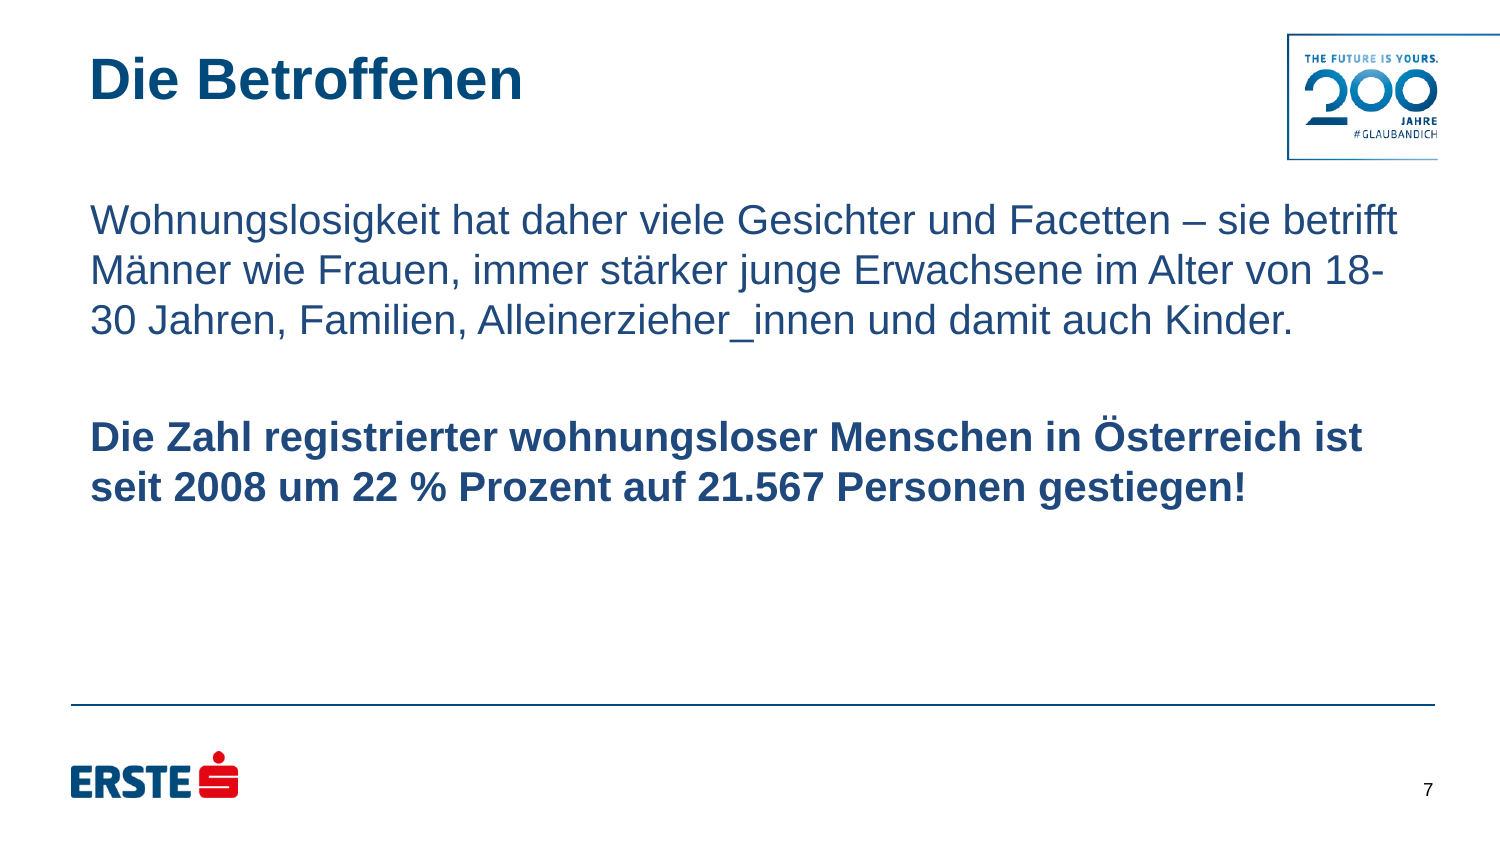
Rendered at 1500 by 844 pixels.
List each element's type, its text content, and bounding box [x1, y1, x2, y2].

title Die Betroffenen [75, 33, 1425, 175]
picture [1281, 28, 1500, 165]
slide_number 7 [1352, 766, 1449, 812]
list Wohnungslosigkeit hat daher viele Gesichter und Facetten – sie betrifft Männer wie Frauen, immer stärker junge Erwachsene im Alter von 18-30 Jahren, Familien, Alleinerzieher_innen und damit auch Kinder. Die Zahl registrierter wohnungsloser Menschen in Österreich ist seit 2008 um 22 % Prozent auf 21.567 Personen gestiegen! [75, 185, 1422, 682]
picture [71, 751, 238, 798]
